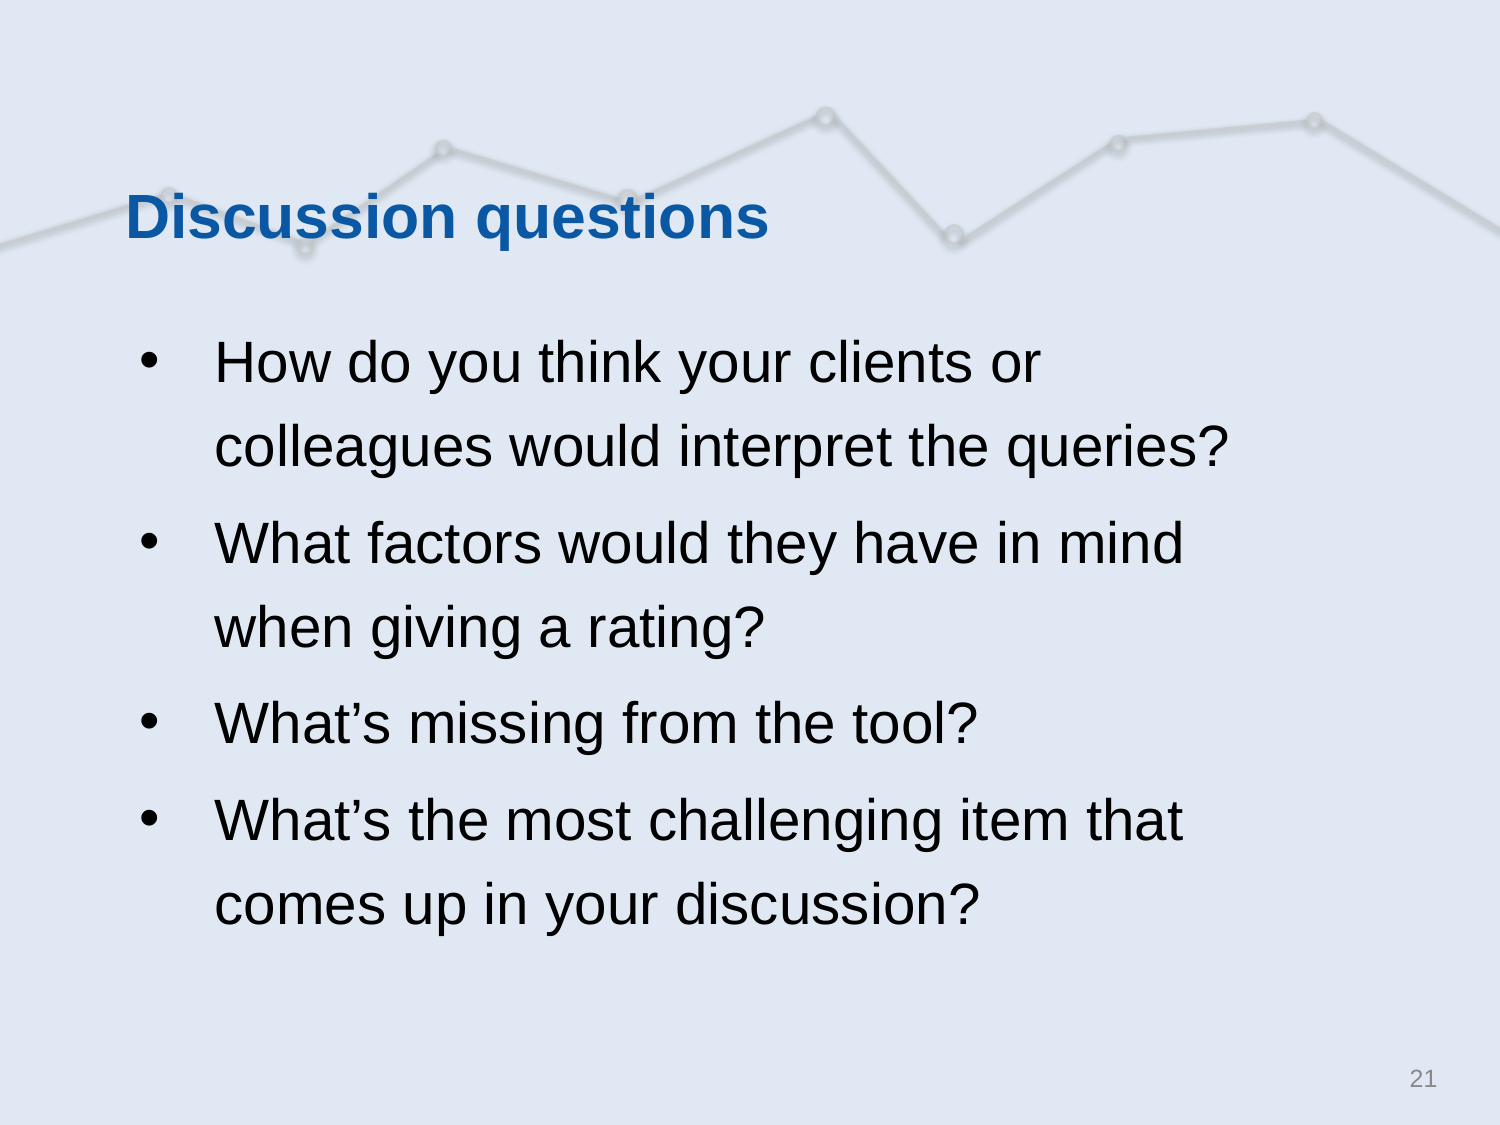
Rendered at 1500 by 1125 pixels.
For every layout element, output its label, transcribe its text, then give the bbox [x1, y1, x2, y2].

slide_number 21 [1087, 1047, 1438, 1108]
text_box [0, 107, 1500, 262]
text_box How do you think your clients or colleagues would interpret the queries? What factors would they have in mind when giving a rating? What’s missing from the tool? What’s the most challenging item that comes up in your discussion? [125, 303, 1288, 944]
